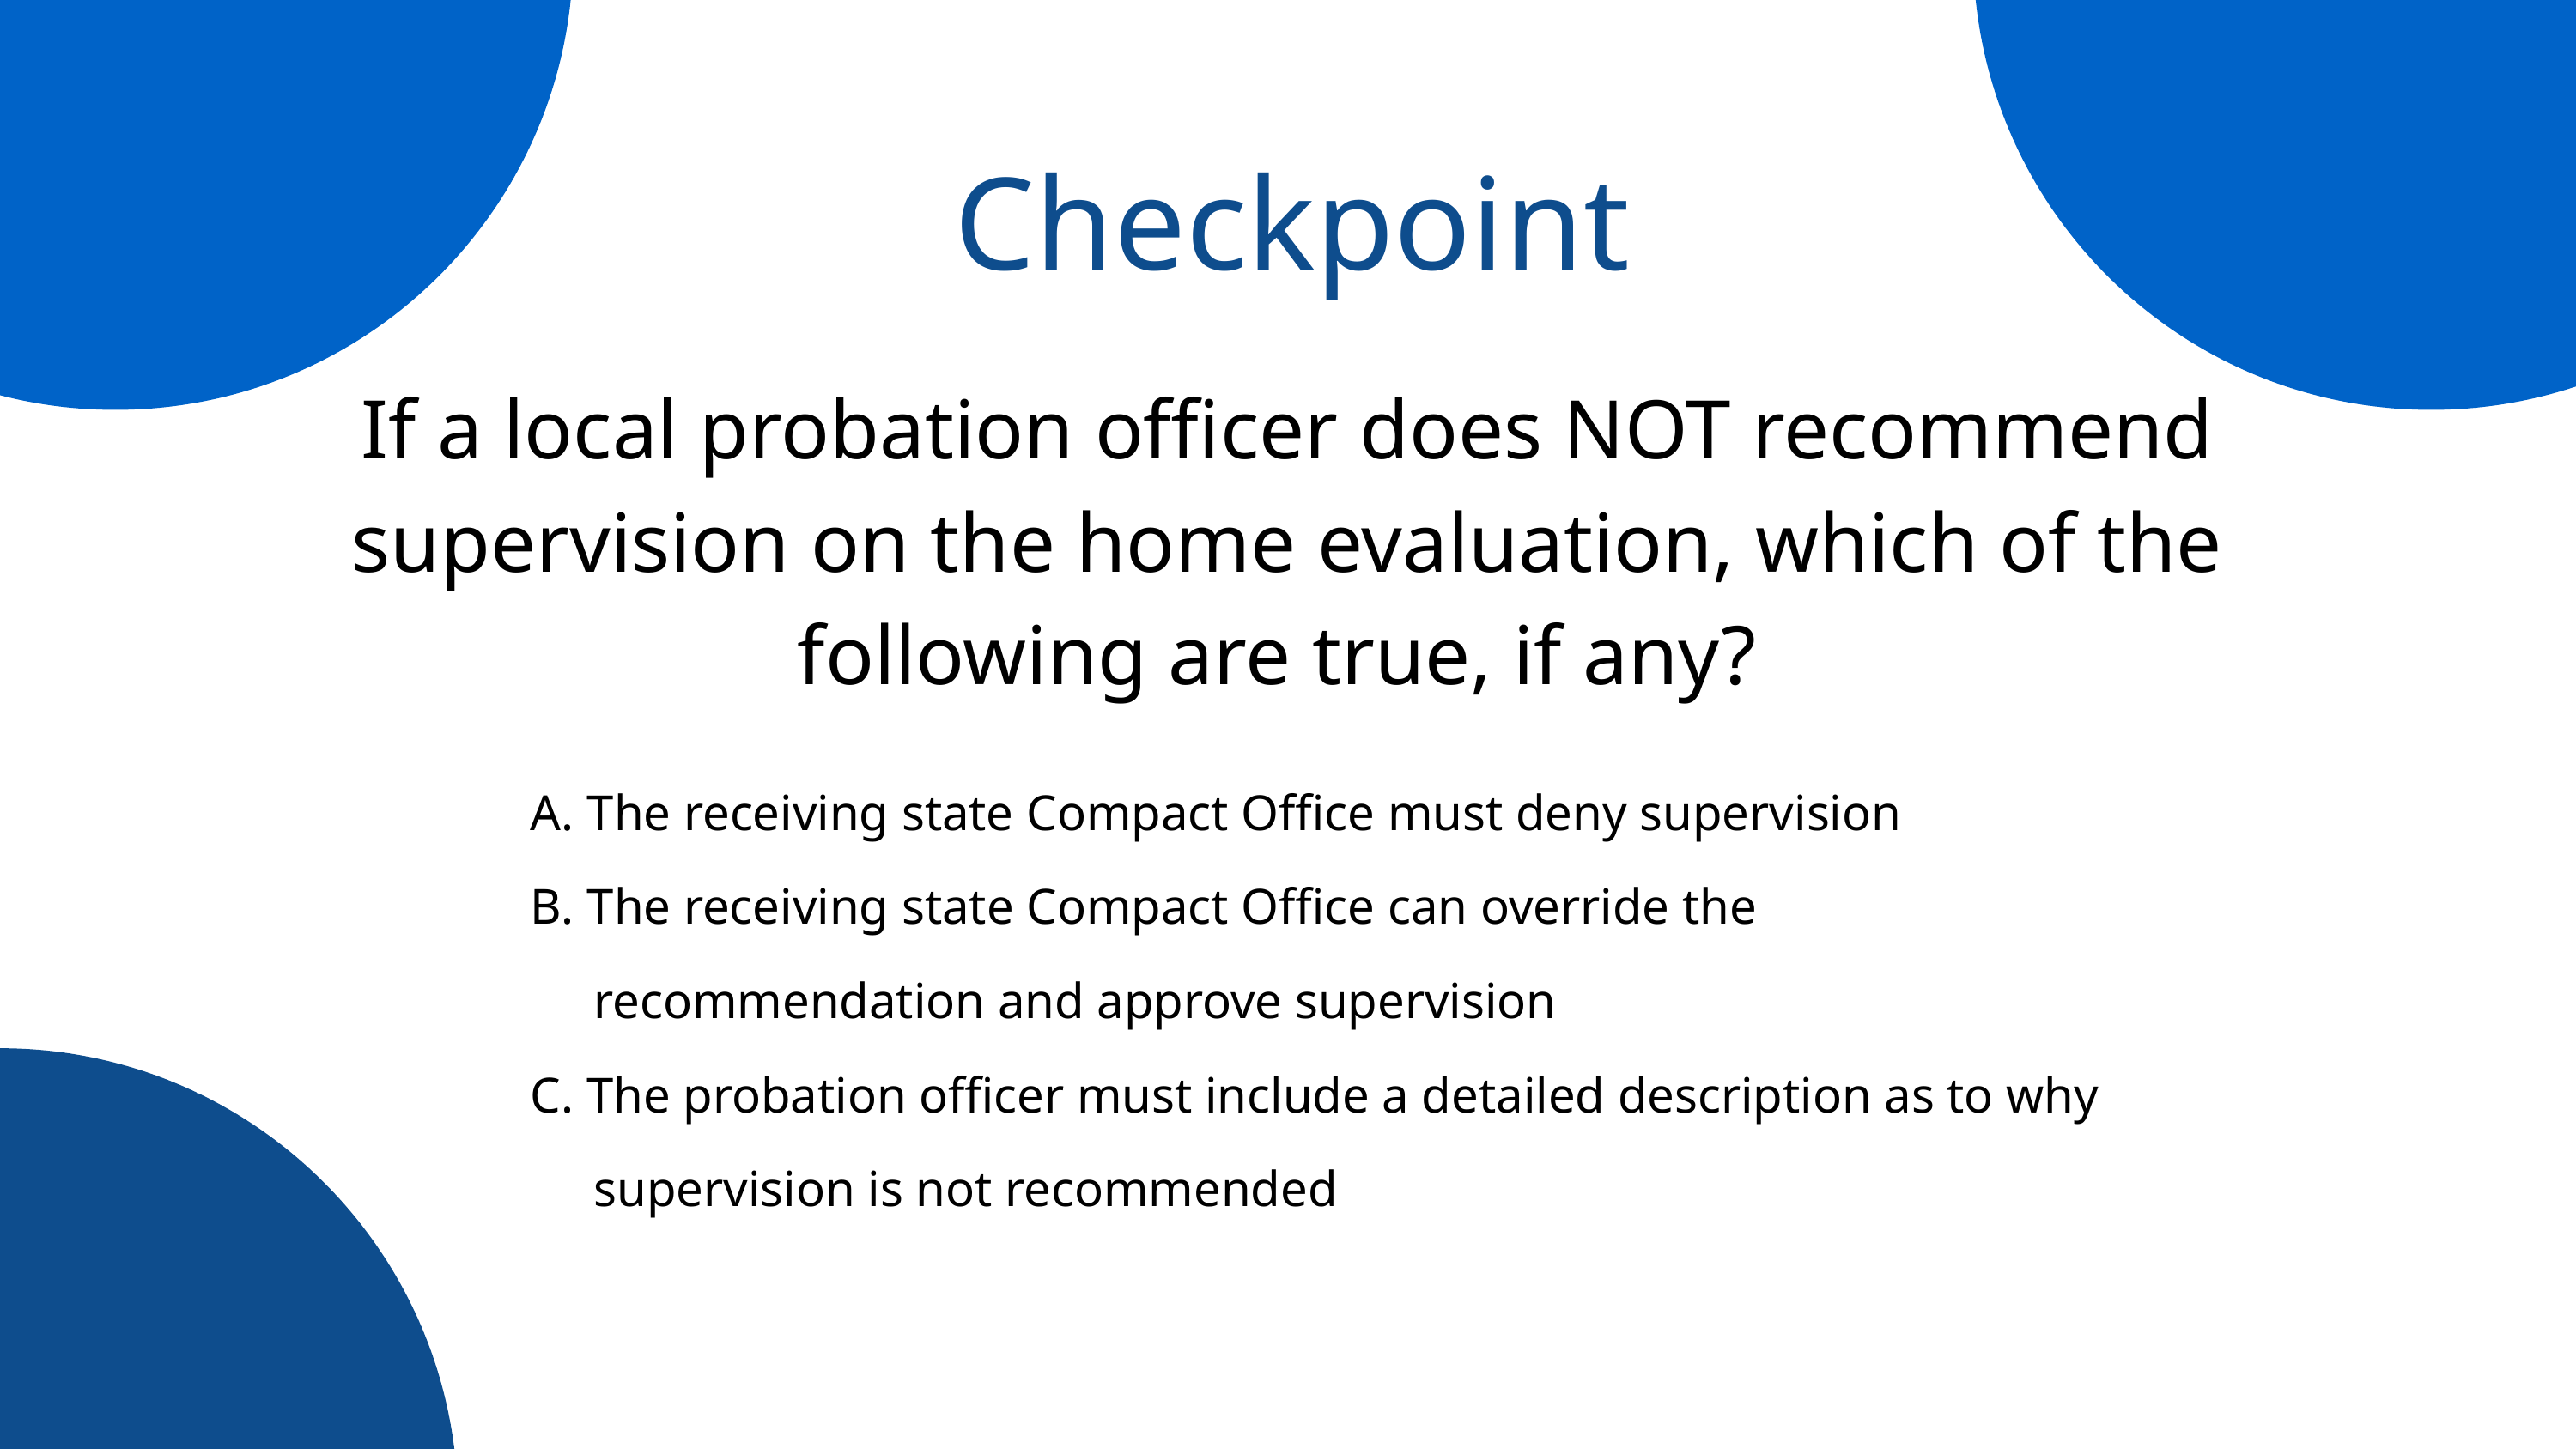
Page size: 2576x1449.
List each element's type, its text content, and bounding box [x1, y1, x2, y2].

text_box Checkpoint [797, 116, 1788, 295]
text_box A. The receiving state Compact Office must deny supervision B. The receiving state Compact Office can override the recommendation and approve supervision C. The probation officer must include a detailed description as to why supervision is not recommended [530, 745, 2221, 1311]
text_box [1972, 0, 2576, 410]
text_box If a local probation officer does NOT recommend supervision on the home evaluation, which of the following are true, if any? [273, 361, 2302, 755]
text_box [0, 0, 574, 410]
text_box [0, 1047, 459, 1449]
